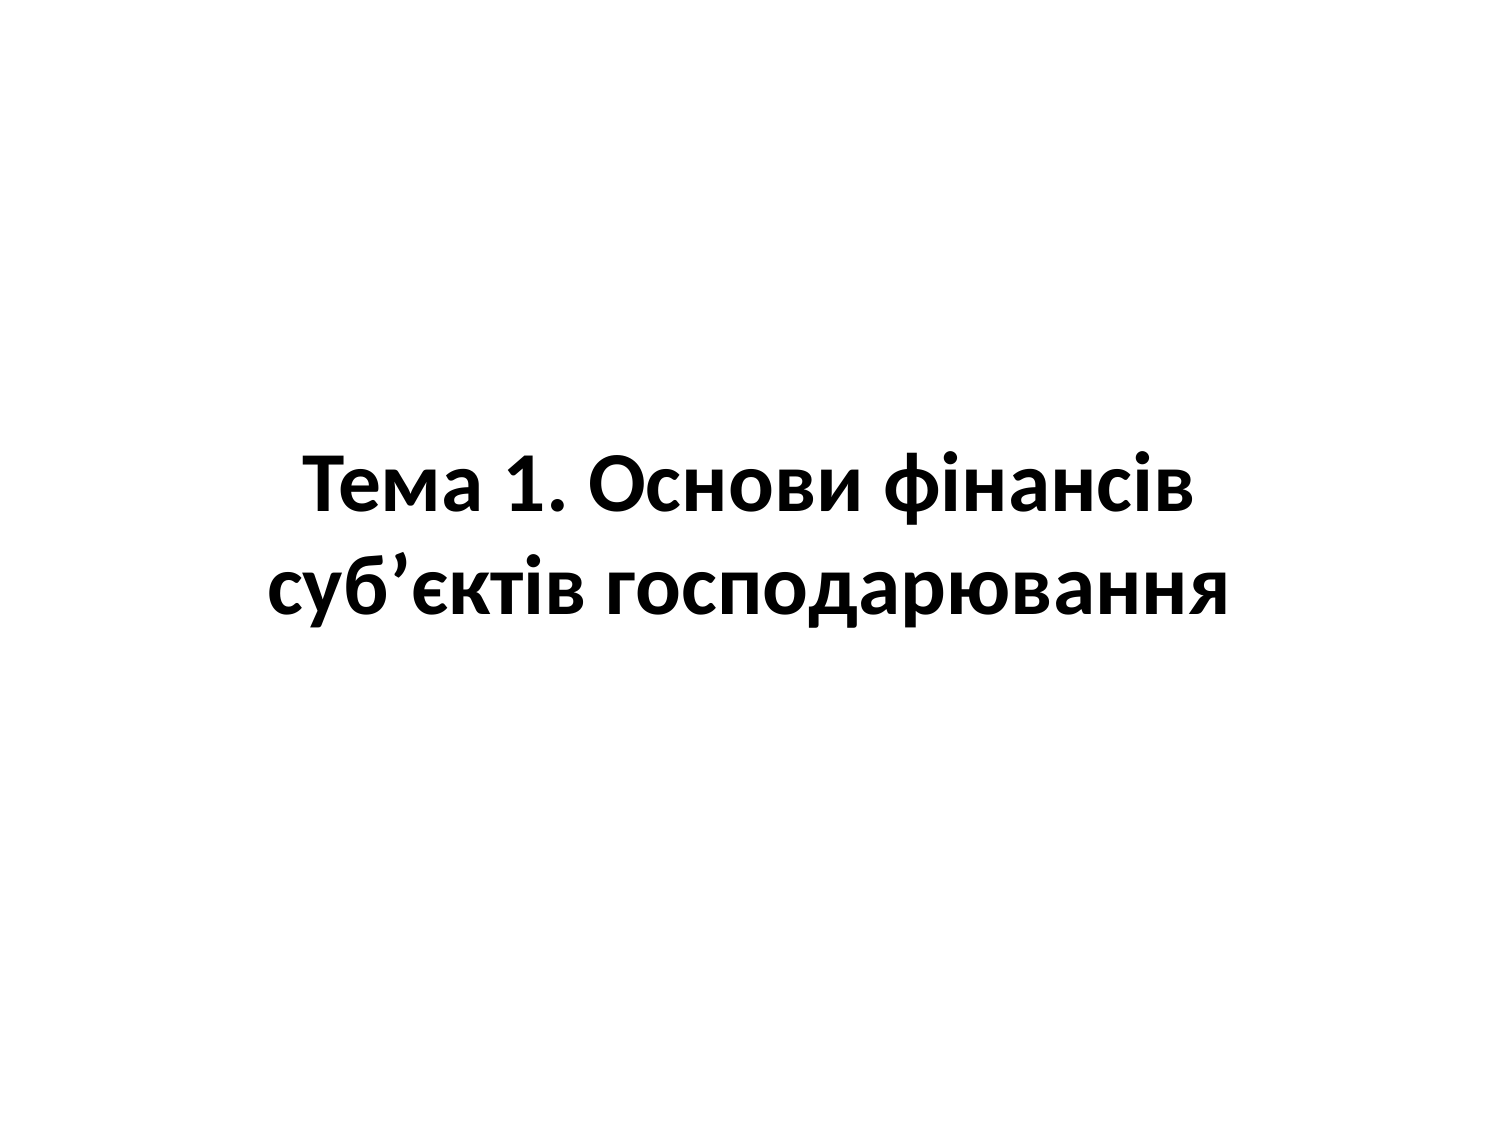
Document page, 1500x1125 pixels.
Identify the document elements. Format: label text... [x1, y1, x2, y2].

subtitle Тема 1. Основи фінансів суб’єктів господарювання [225, 418, 1275, 707]
